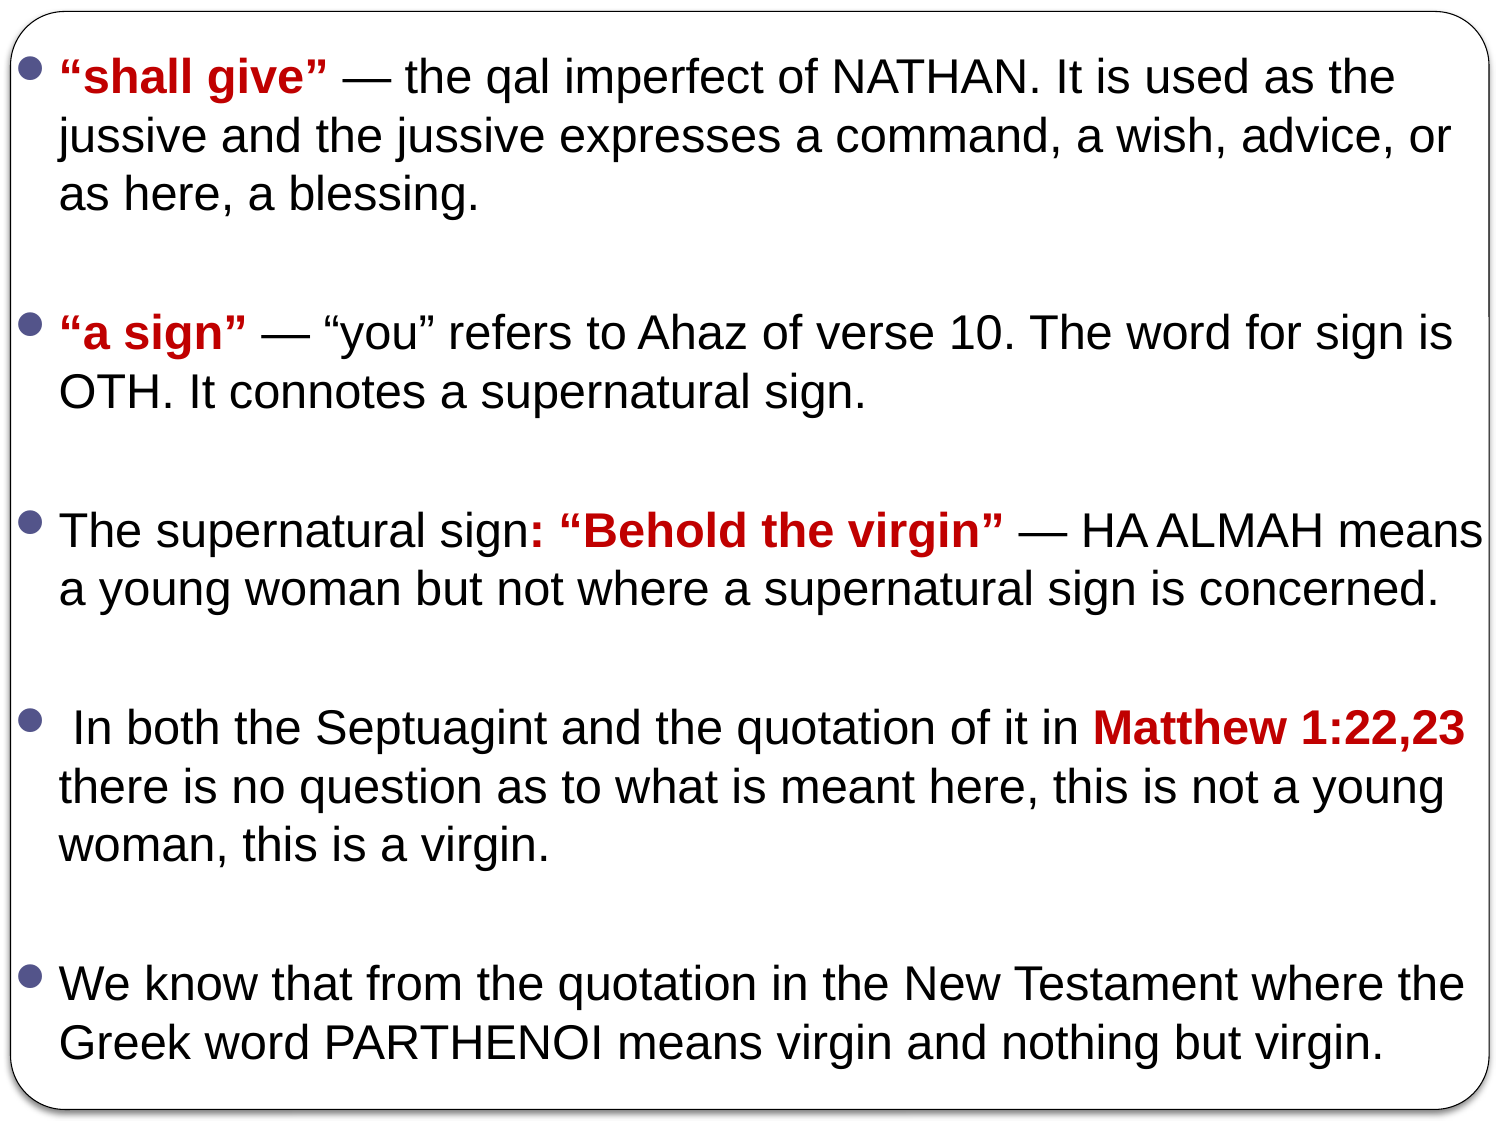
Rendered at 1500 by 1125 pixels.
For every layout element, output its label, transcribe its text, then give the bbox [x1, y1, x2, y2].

list “shall give” — the qal imperfect of NATHAN. It is used as the jussive and the jussive expresses a command, a wish, advice, or as here, a blessing. “a sign” — “you” refers to Ahaz of verse 10. The word for sign is OTH. It connotes a supernatural sign. The supernatural sign: “Behold the virgin” — HA ALMAH means a young woman but not where a supernatural sign is concerned. In both the Septuagint and the quotation of it in Matthew 1:22,23 there is no question as to what is meant here, this is not a young woman, this is a virgin. We know that from the quotation in the New Testament where the Greek word PARTHENOI means virgin and nothing but virgin. [0, 37, 1500, 1125]
